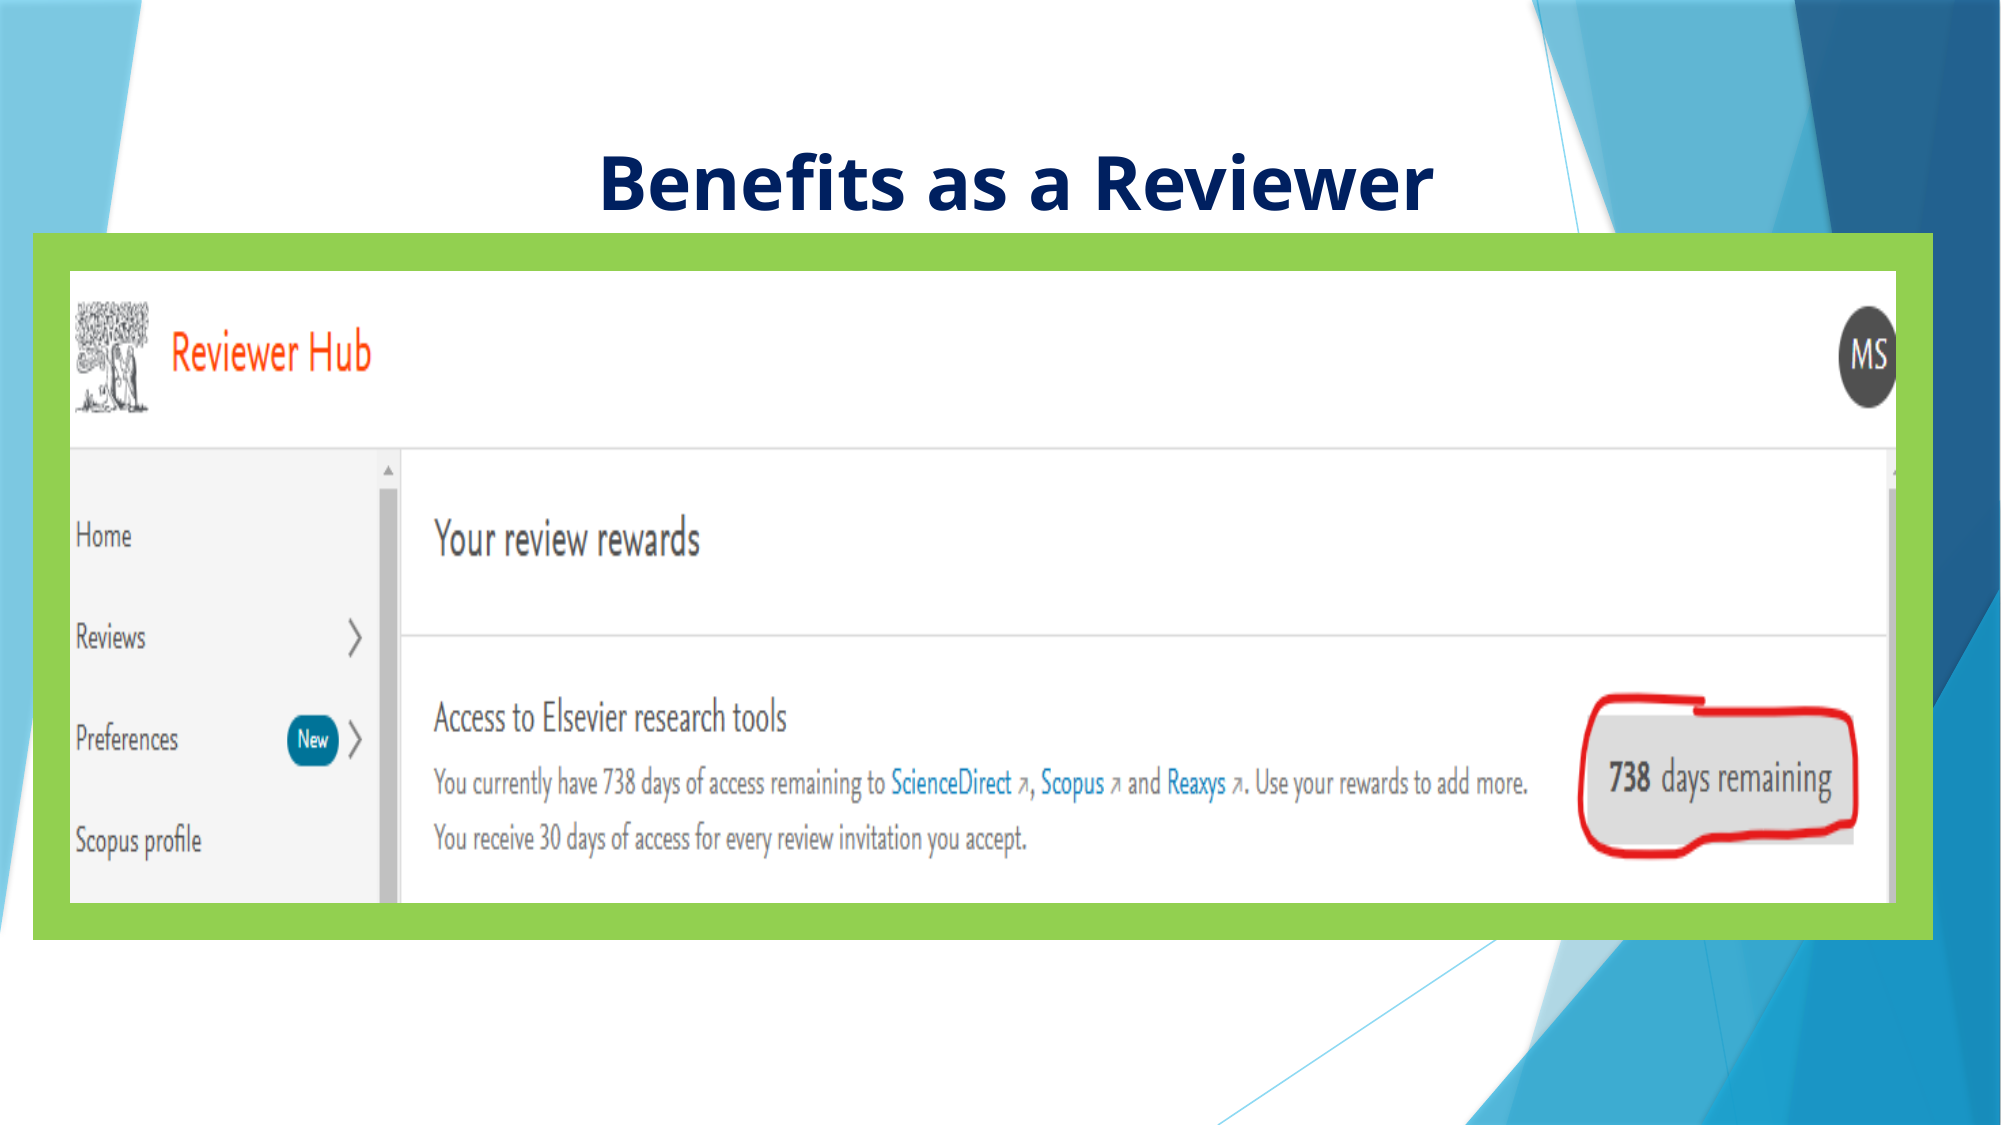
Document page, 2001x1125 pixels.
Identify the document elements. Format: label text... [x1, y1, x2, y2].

picture [69, 269, 1897, 904]
text_box Benefits as a Reviewer [206, 122, 1847, 233]
